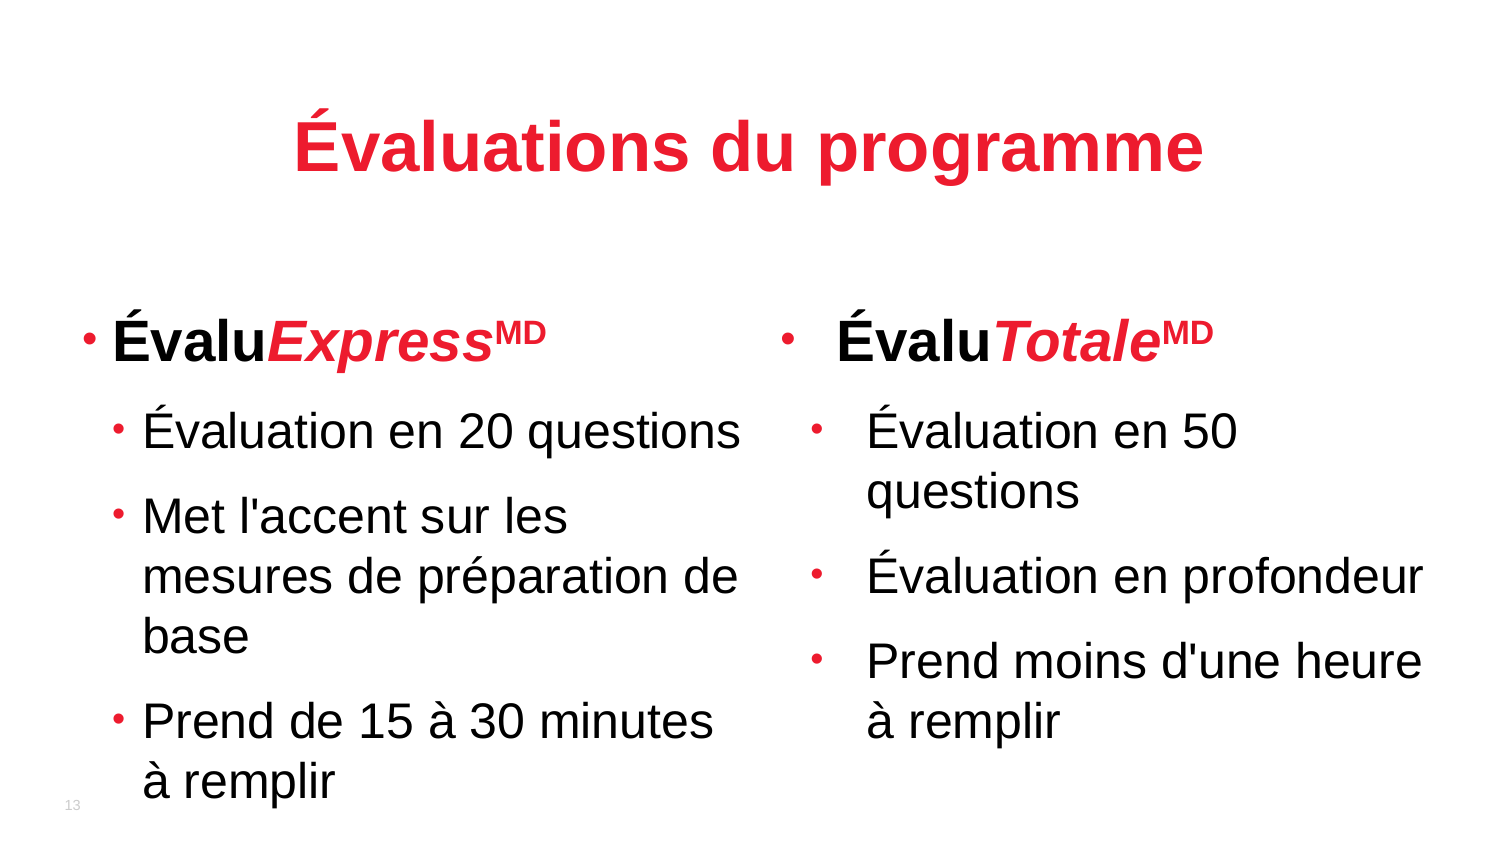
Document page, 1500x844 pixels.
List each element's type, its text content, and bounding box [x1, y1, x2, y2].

list ÉvaluExpressMD Évaluation en 20 questions Met l'accent sur les mesures de préparation de base Prend de 15 à 30 minutes à remplir [82, 295, 750, 827]
title Évaluations du programme [75, 93, 1425, 161]
text_box ÉvaluTotaleMD Évaluation en 50 questions Évaluation en profondeur Prend moins d'une heure à remplir [780, 295, 1449, 827]
slide_number 12 [47, 781, 96, 827]
